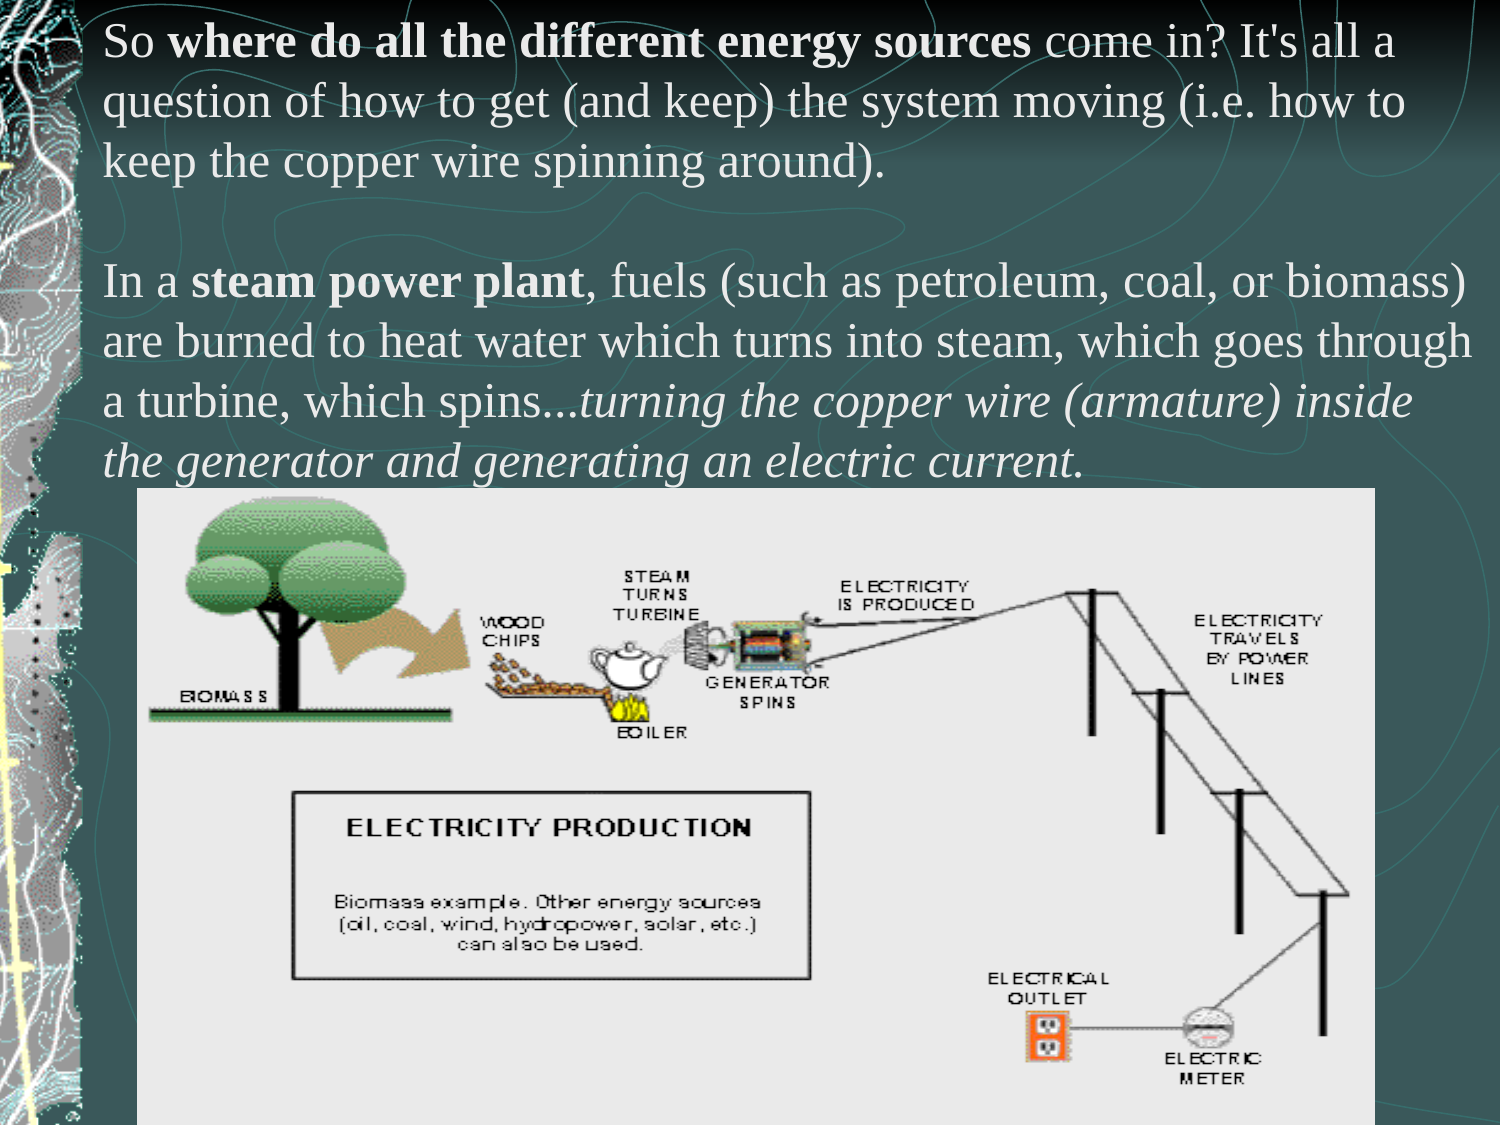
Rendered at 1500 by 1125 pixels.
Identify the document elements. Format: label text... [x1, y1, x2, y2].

text_box So where do all the different energy sources come in? It's all a question of how to get (and keep) the system moving (i.e. how to keep the copper wire spinning around). In a steam power plant, fuels (such as petroleum, coal, or biomass) are burned to heat water which turns into steam, which goes through a turbine, which spins...turning the copper wire (armature) inside the generator and generating an electric current. [87, 0, 1500, 495]
picture [137, 487, 1376, 1125]
picture [0, 0, 85, 1125]
